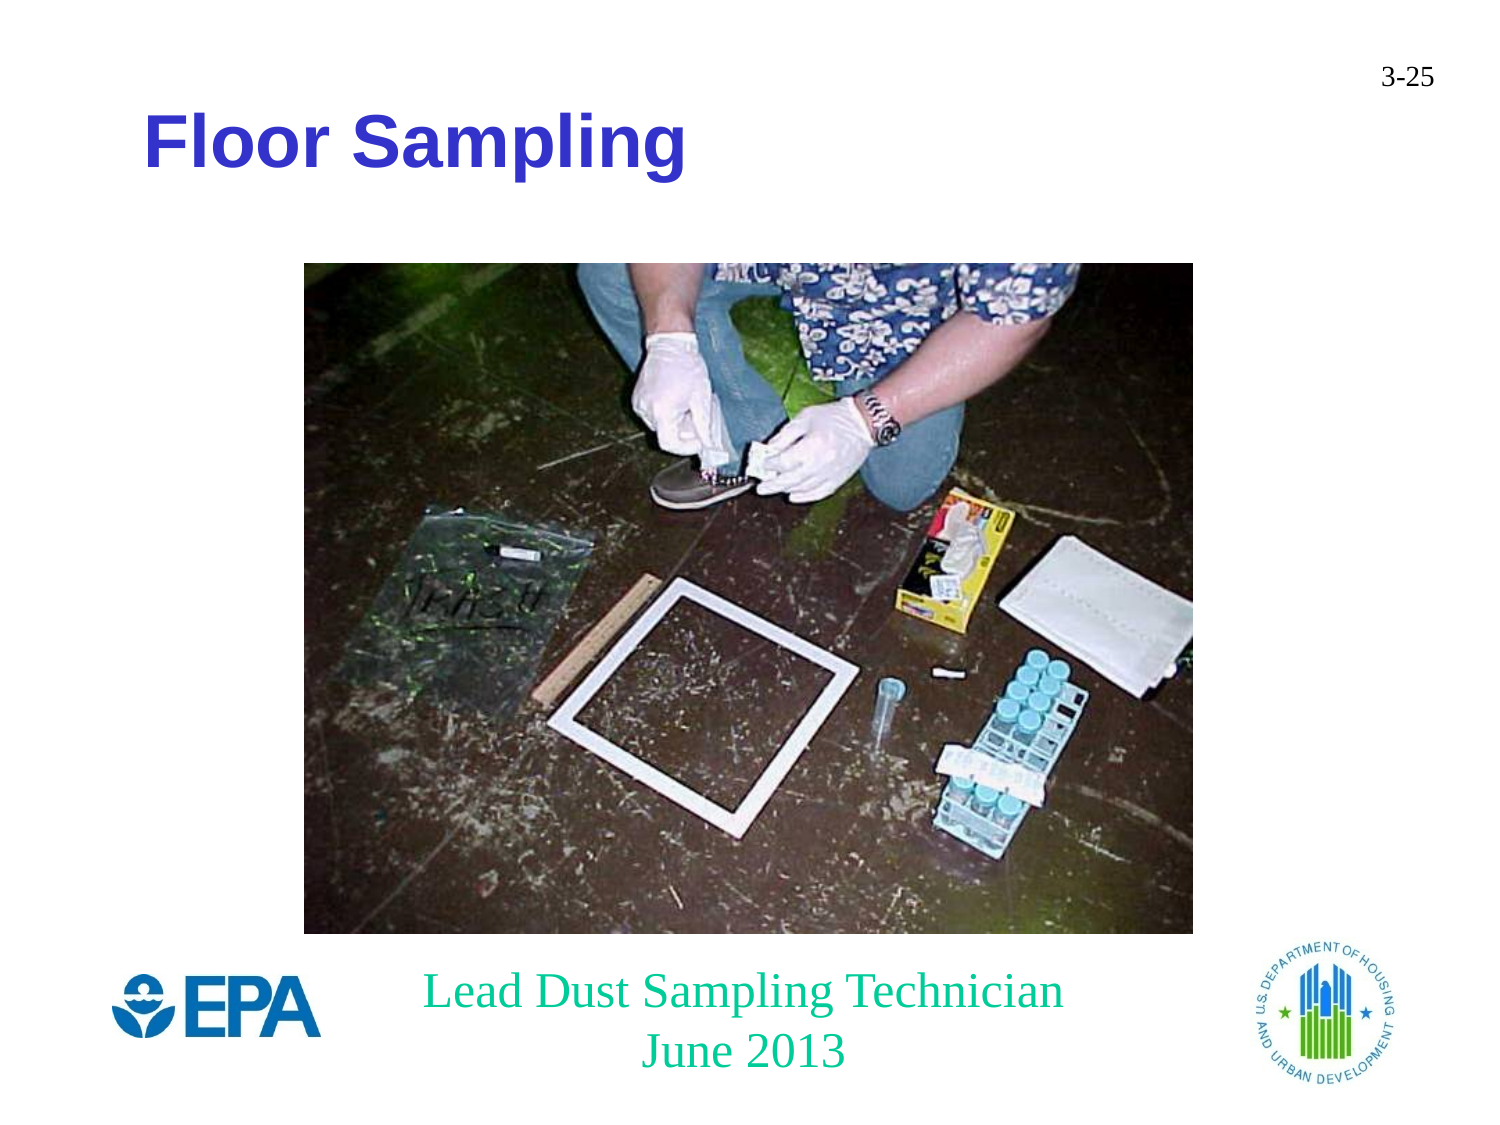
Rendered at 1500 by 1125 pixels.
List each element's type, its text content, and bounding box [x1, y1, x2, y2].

picture [112, 974, 321, 1038]
picture [1250, 937, 1400, 1088]
text_box Floor Sampling [129, 44, 1279, 232]
picture [303, 263, 1193, 934]
